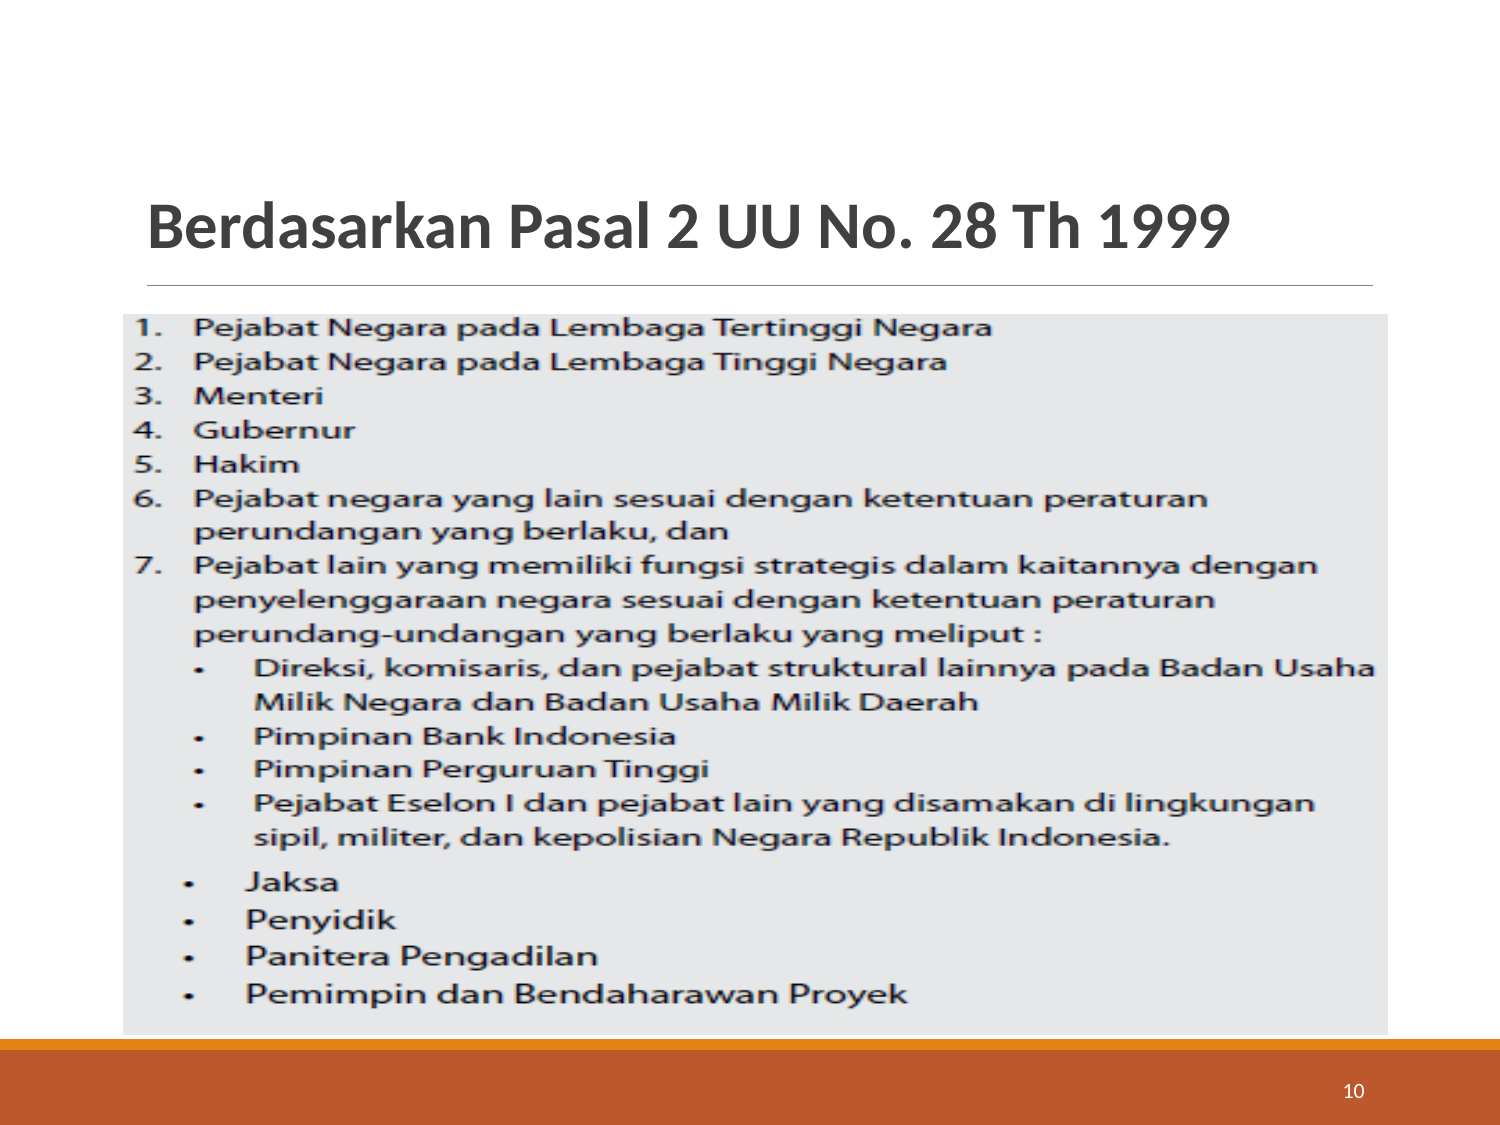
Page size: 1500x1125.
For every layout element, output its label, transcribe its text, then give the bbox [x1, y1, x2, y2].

list Berdasarkan Pasal 2 UU No. 28 Th 1999 [147, 183, 1417, 279]
picture [123, 313, 1389, 1036]
slide_number 10 [1218, 1059, 1380, 1120]
